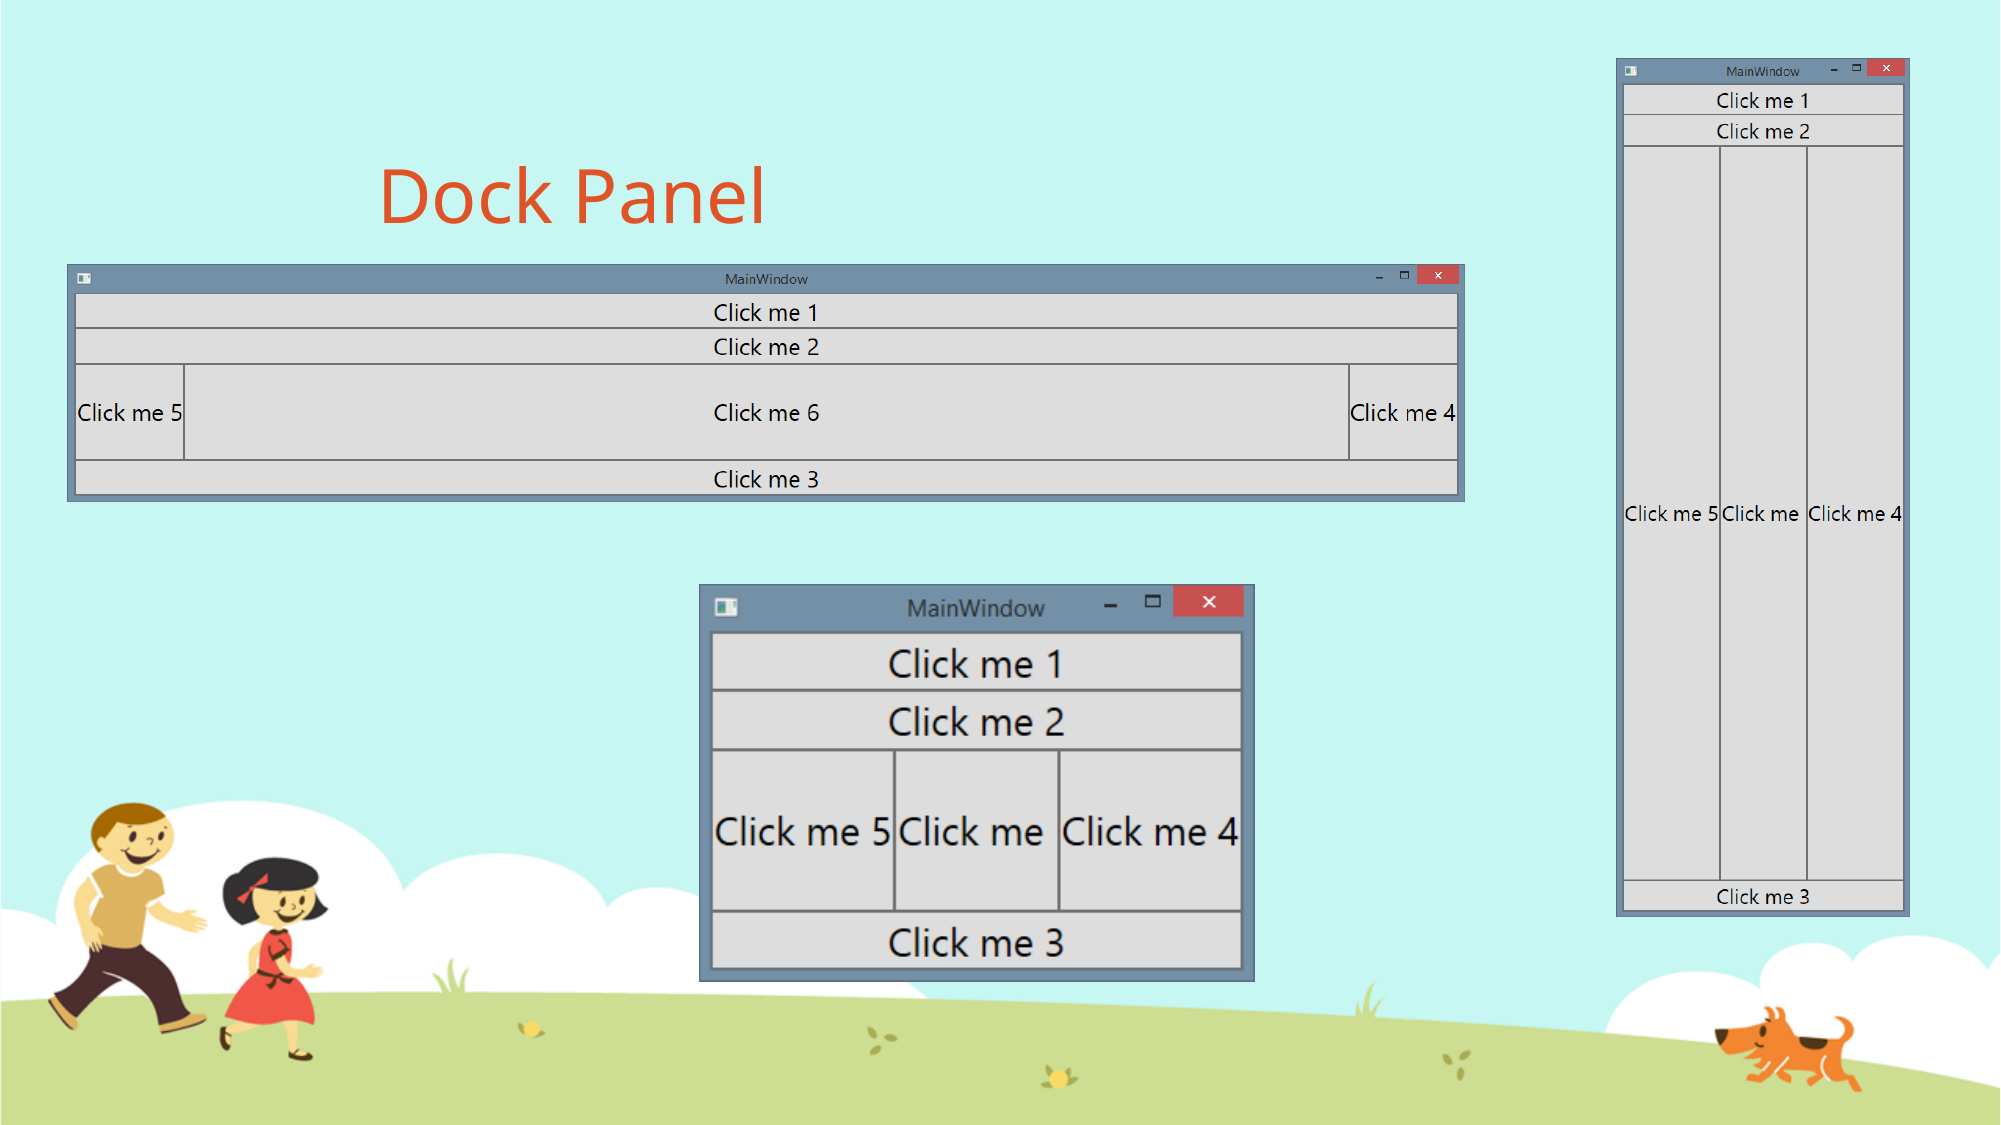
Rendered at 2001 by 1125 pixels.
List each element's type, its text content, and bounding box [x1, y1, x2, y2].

picture [0, 0, 2001, 1125]
title Dock Panel [362, 50, 1900, 247]
